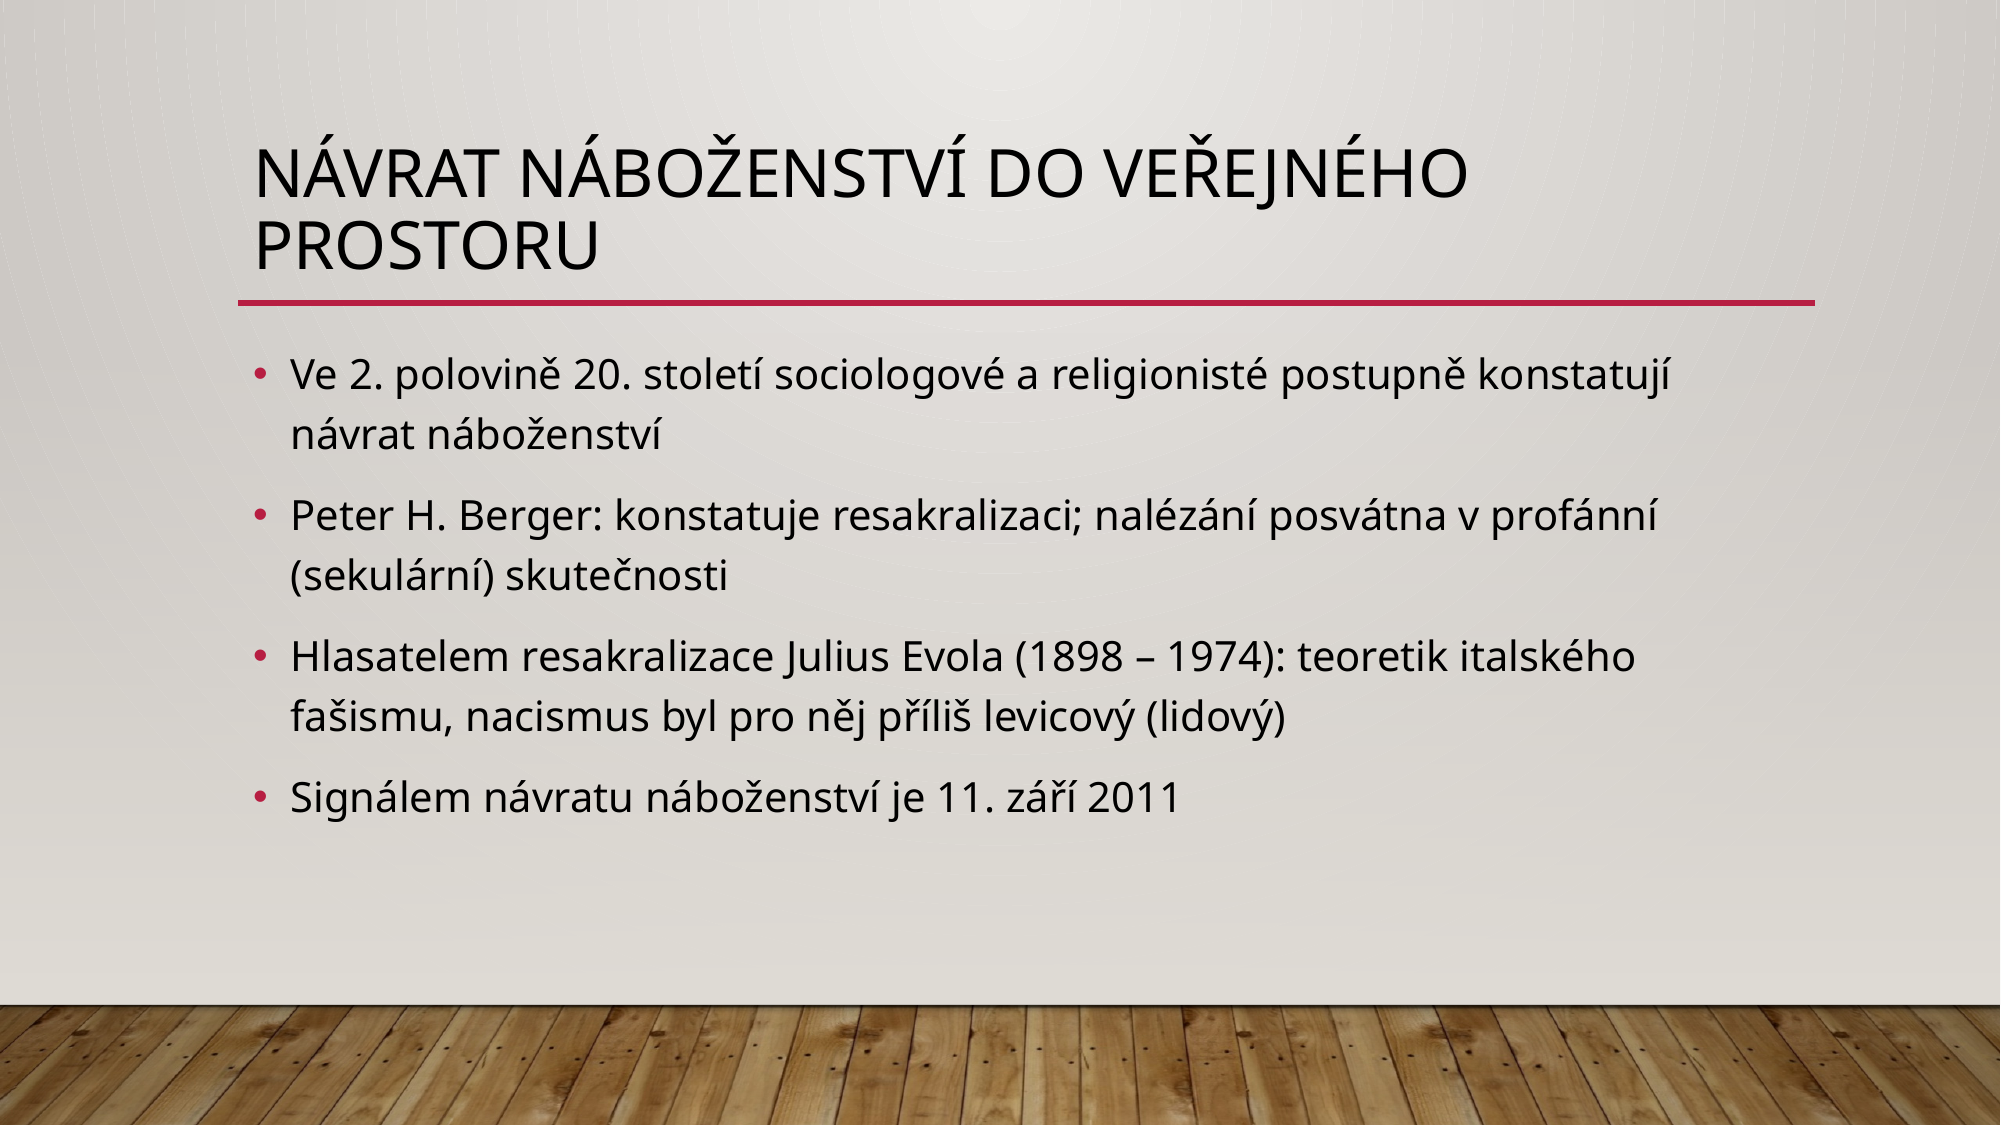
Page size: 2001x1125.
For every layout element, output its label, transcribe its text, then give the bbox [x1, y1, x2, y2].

picture [0, 1005, 2000, 1125]
list Ve 2. polovině 20. století sociologové a religionisté postupně konstatují návrat náboženství Peter H. Berger: konstatuje resakralizaci; nalézání posvátna v profánní (sekulární) skutečnosti Hlasatelem resakralizace Julius Evola (1898 – 1974): teoretik italského fašismu, nacismus byl pro něj příliš levicový (lidový) Signálem návratu náboženství je 11. září 2011 [238, 330, 1814, 897]
title Návrat náboženství do veřejného prostoru [238, 131, 1814, 305]
